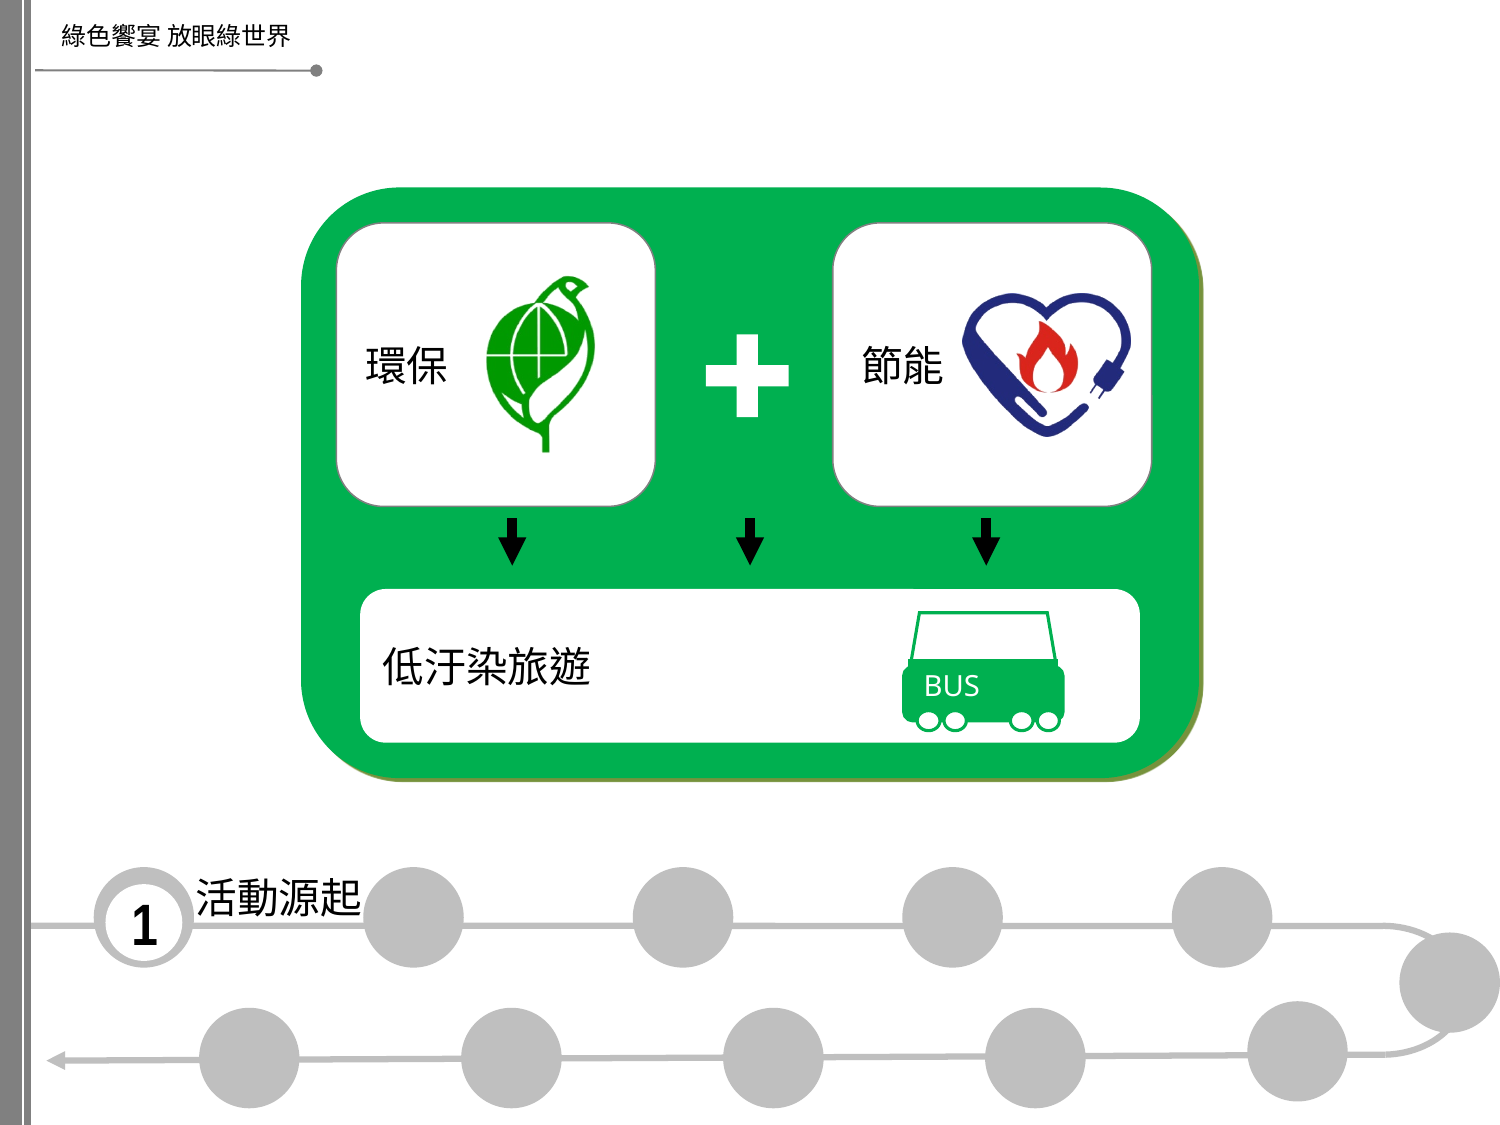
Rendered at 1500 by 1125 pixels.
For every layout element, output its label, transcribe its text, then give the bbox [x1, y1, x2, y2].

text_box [511, 517, 987, 566]
text_box [301, 187, 1199, 779]
text_box 1 [103, 882, 185, 964]
title 活動源起 [140, 855, 418, 940]
text_box [705, 334, 789, 418]
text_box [336, 222, 667, 507]
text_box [832, 222, 1152, 507]
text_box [359, 588, 1141, 743]
